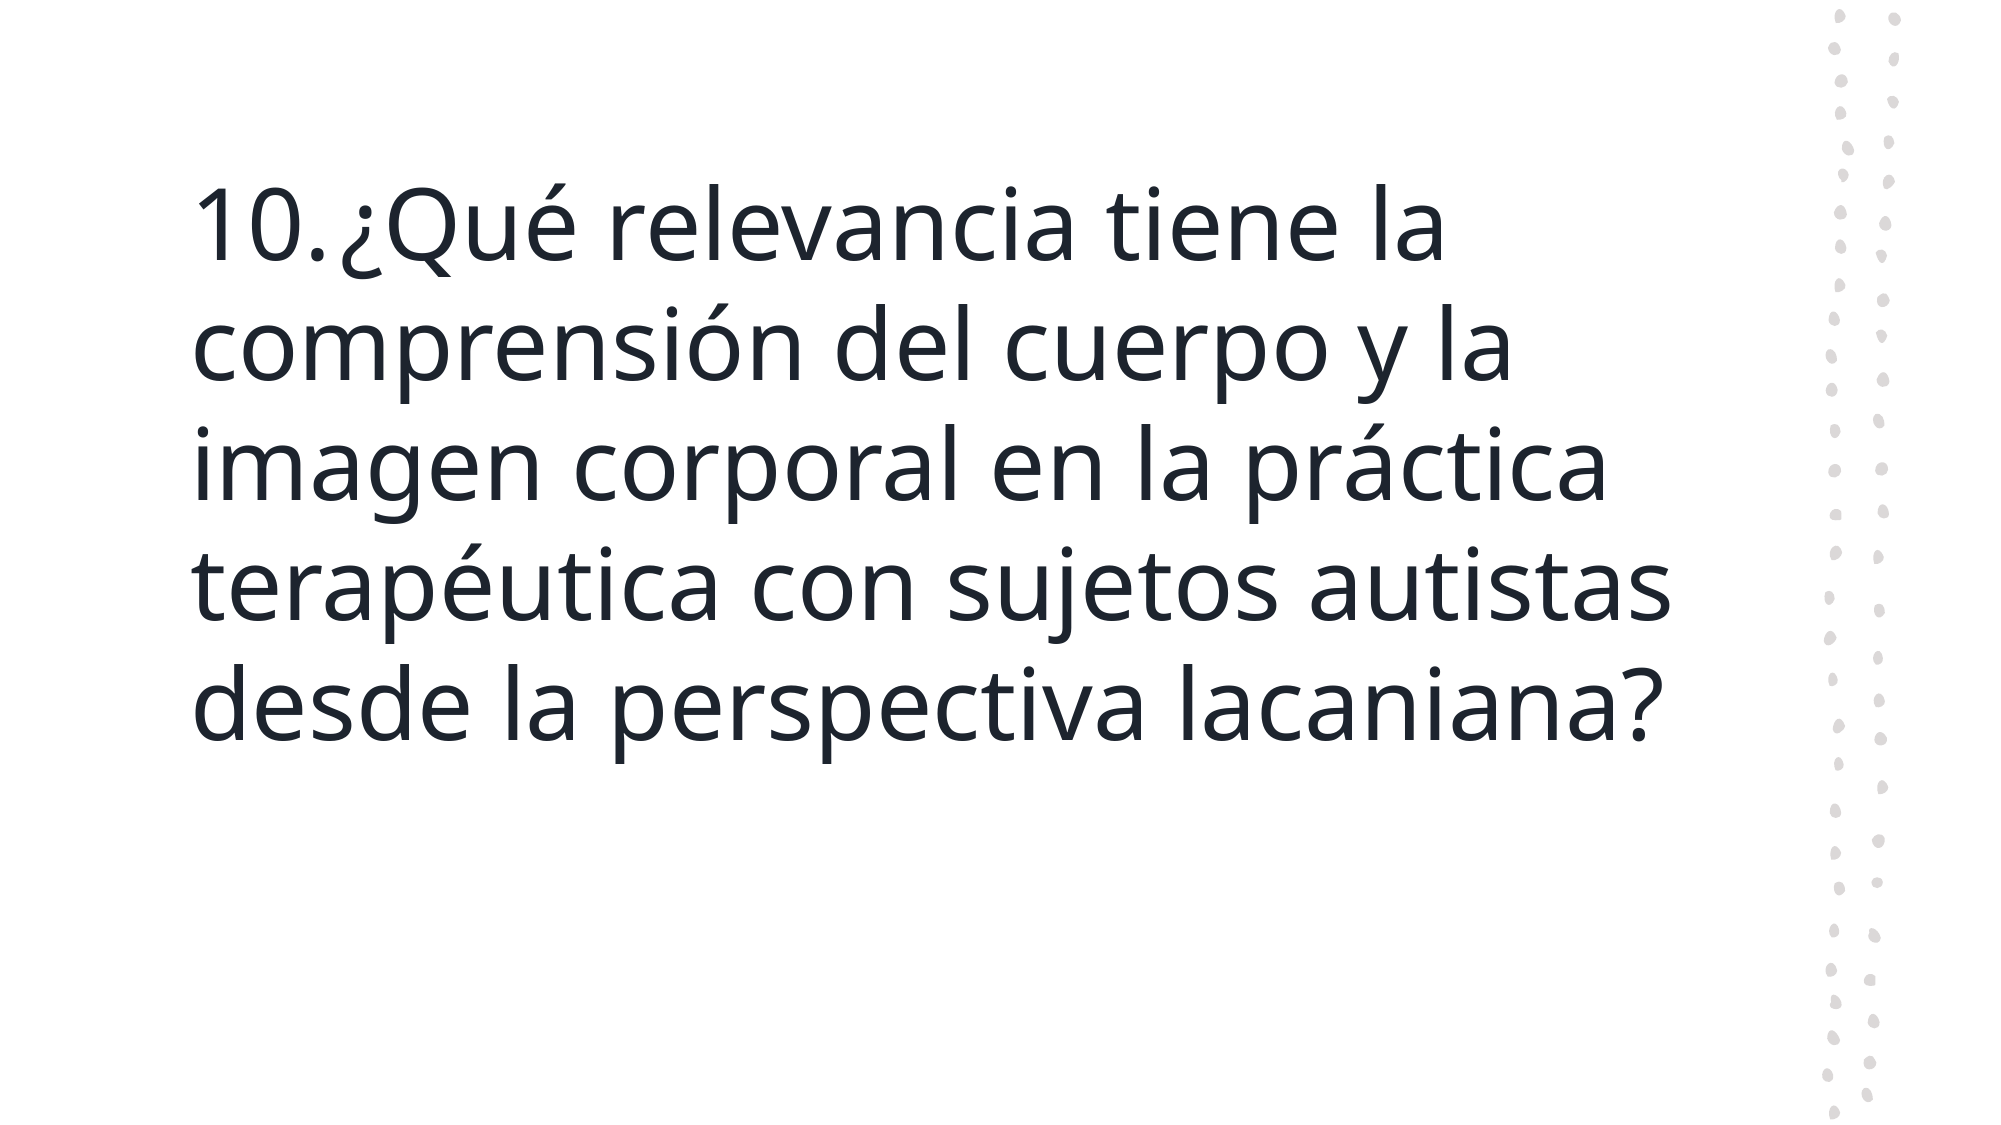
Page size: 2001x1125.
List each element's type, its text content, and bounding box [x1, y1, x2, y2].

title 10. ¿Qué relevancia tiene la comprensión del cuerpo y la imagen corporal en la práctica terapéutica con sujetos autistas desde la perspectiva lacaniana? [175, 82, 1798, 839]
